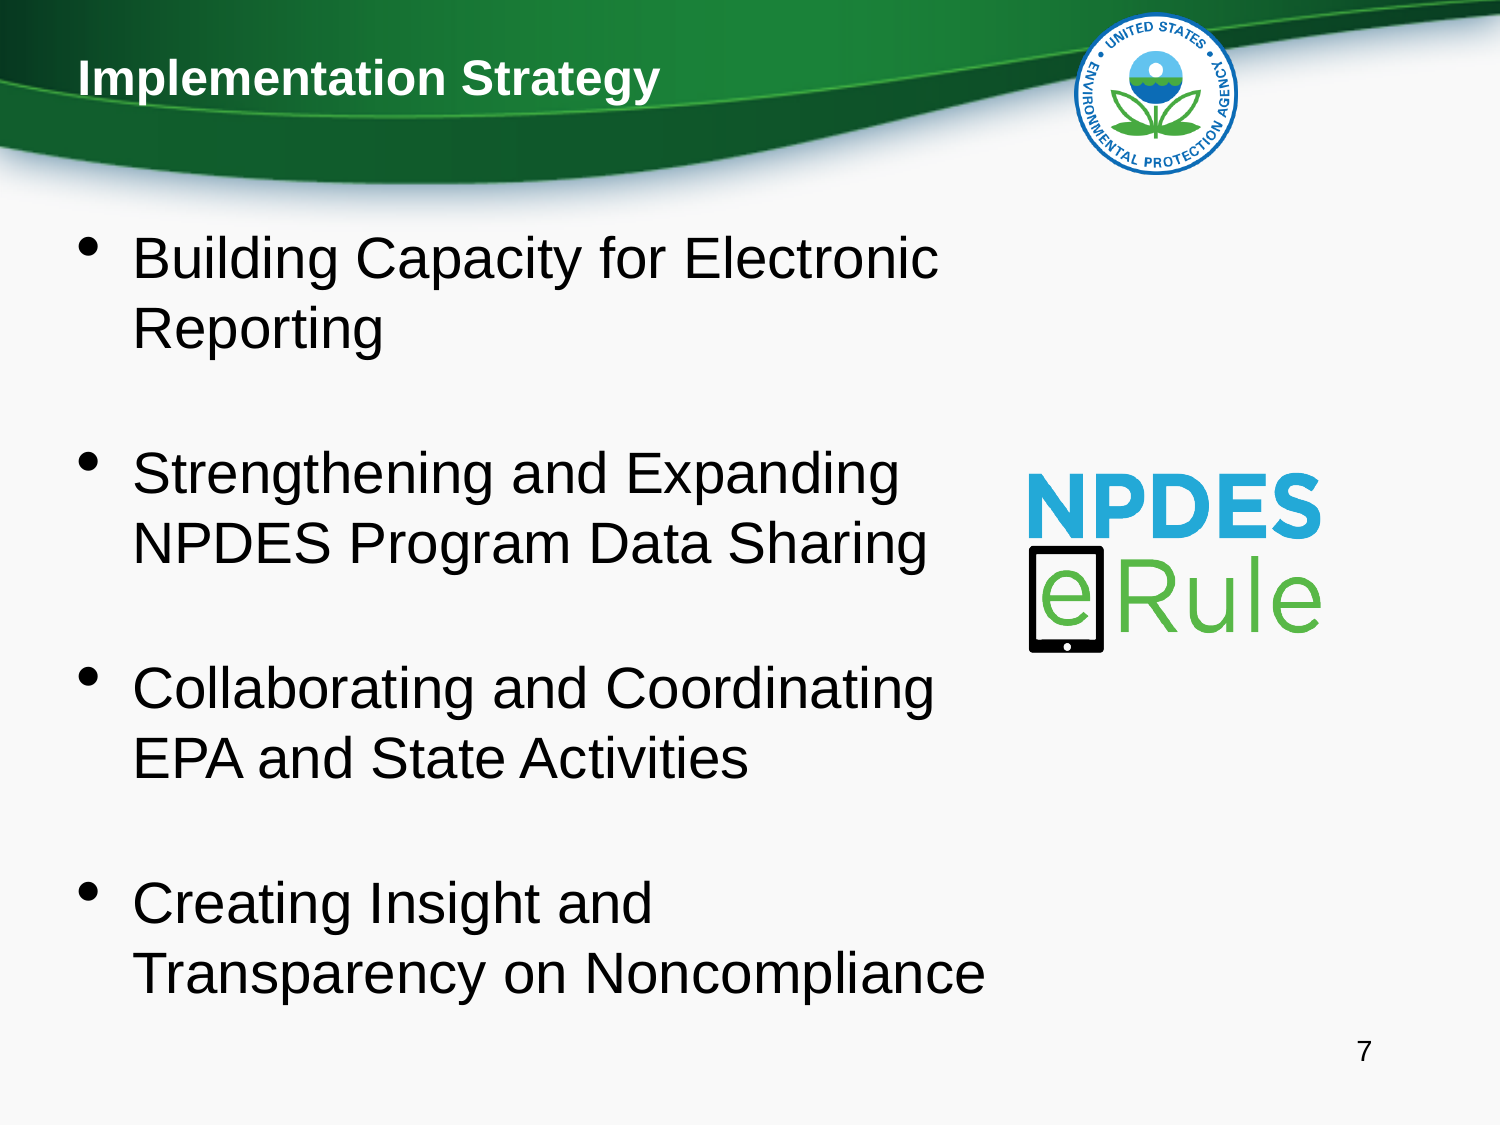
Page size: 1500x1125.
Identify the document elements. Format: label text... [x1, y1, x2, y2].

text_box Building Capacity for Electronic Reporting Strengthening and Expanding NPDES Program Data Sharing Collaborating and Coordinating EPA and State Activities Creating Insight and Transparency on Noncompliance [61, 212, 1012, 1038]
slide_number 7 [1074, 1024, 1388, 1101]
picture [0, 0, 1500, 1125]
title Implementation Strategy [62, 37, 801, 138]
